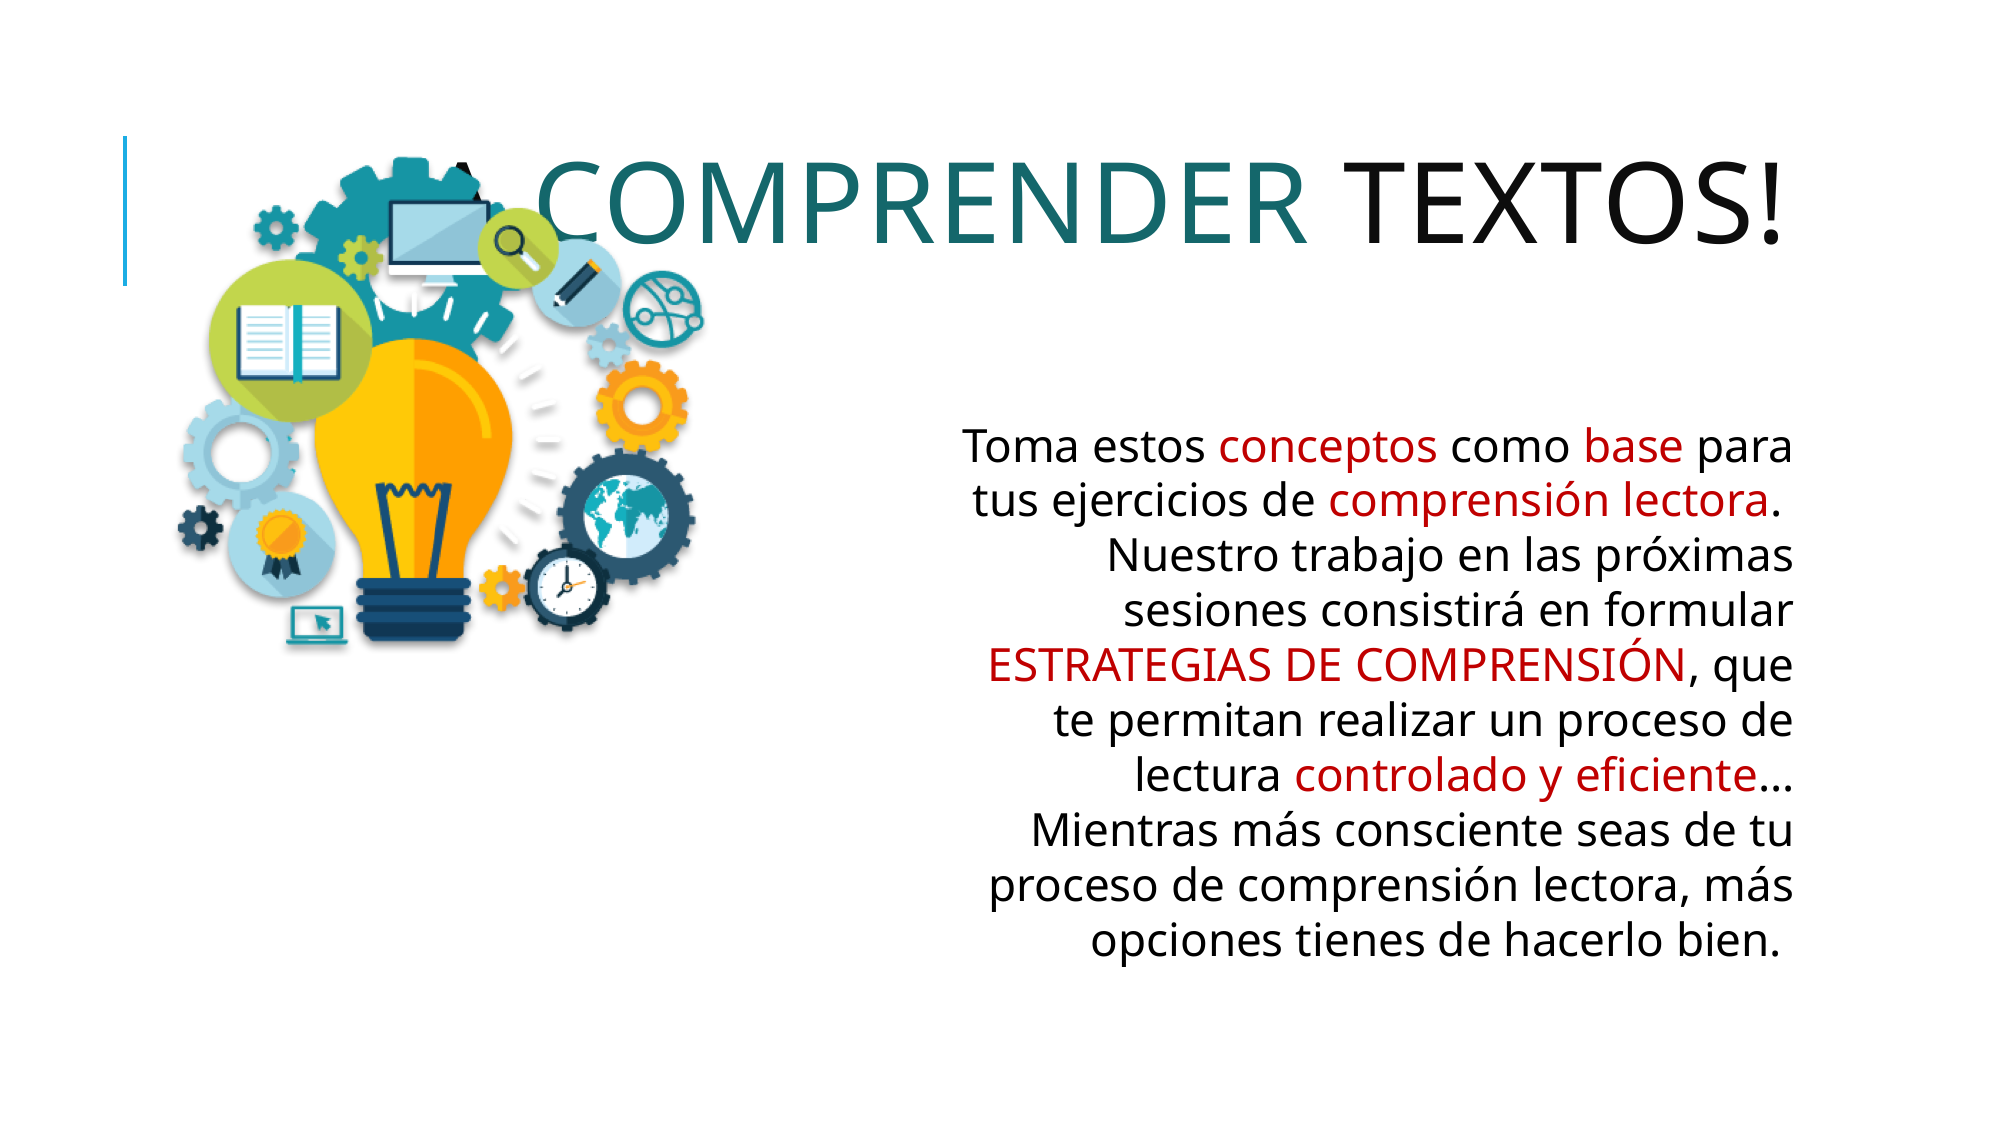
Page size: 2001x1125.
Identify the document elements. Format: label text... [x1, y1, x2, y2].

title ¡A COMPRENDER TEXTOS! [207, 88, 1803, 335]
list Toma estos conceptos como base para tus ejercicios de comprensión lectora. Nuestro trabajo en las próximas sesiones consistirá en formular ESTRATEGIAS DE COMPRENSIÓN, que te permitan realizar un proceso de lectura controlado y eficiente… Mientras más consciente seas de tu proceso de comprensión lectora, más opciones tienes de hacerlo bien. [929, 408, 1803, 1069]
picture [145, 136, 724, 682]
